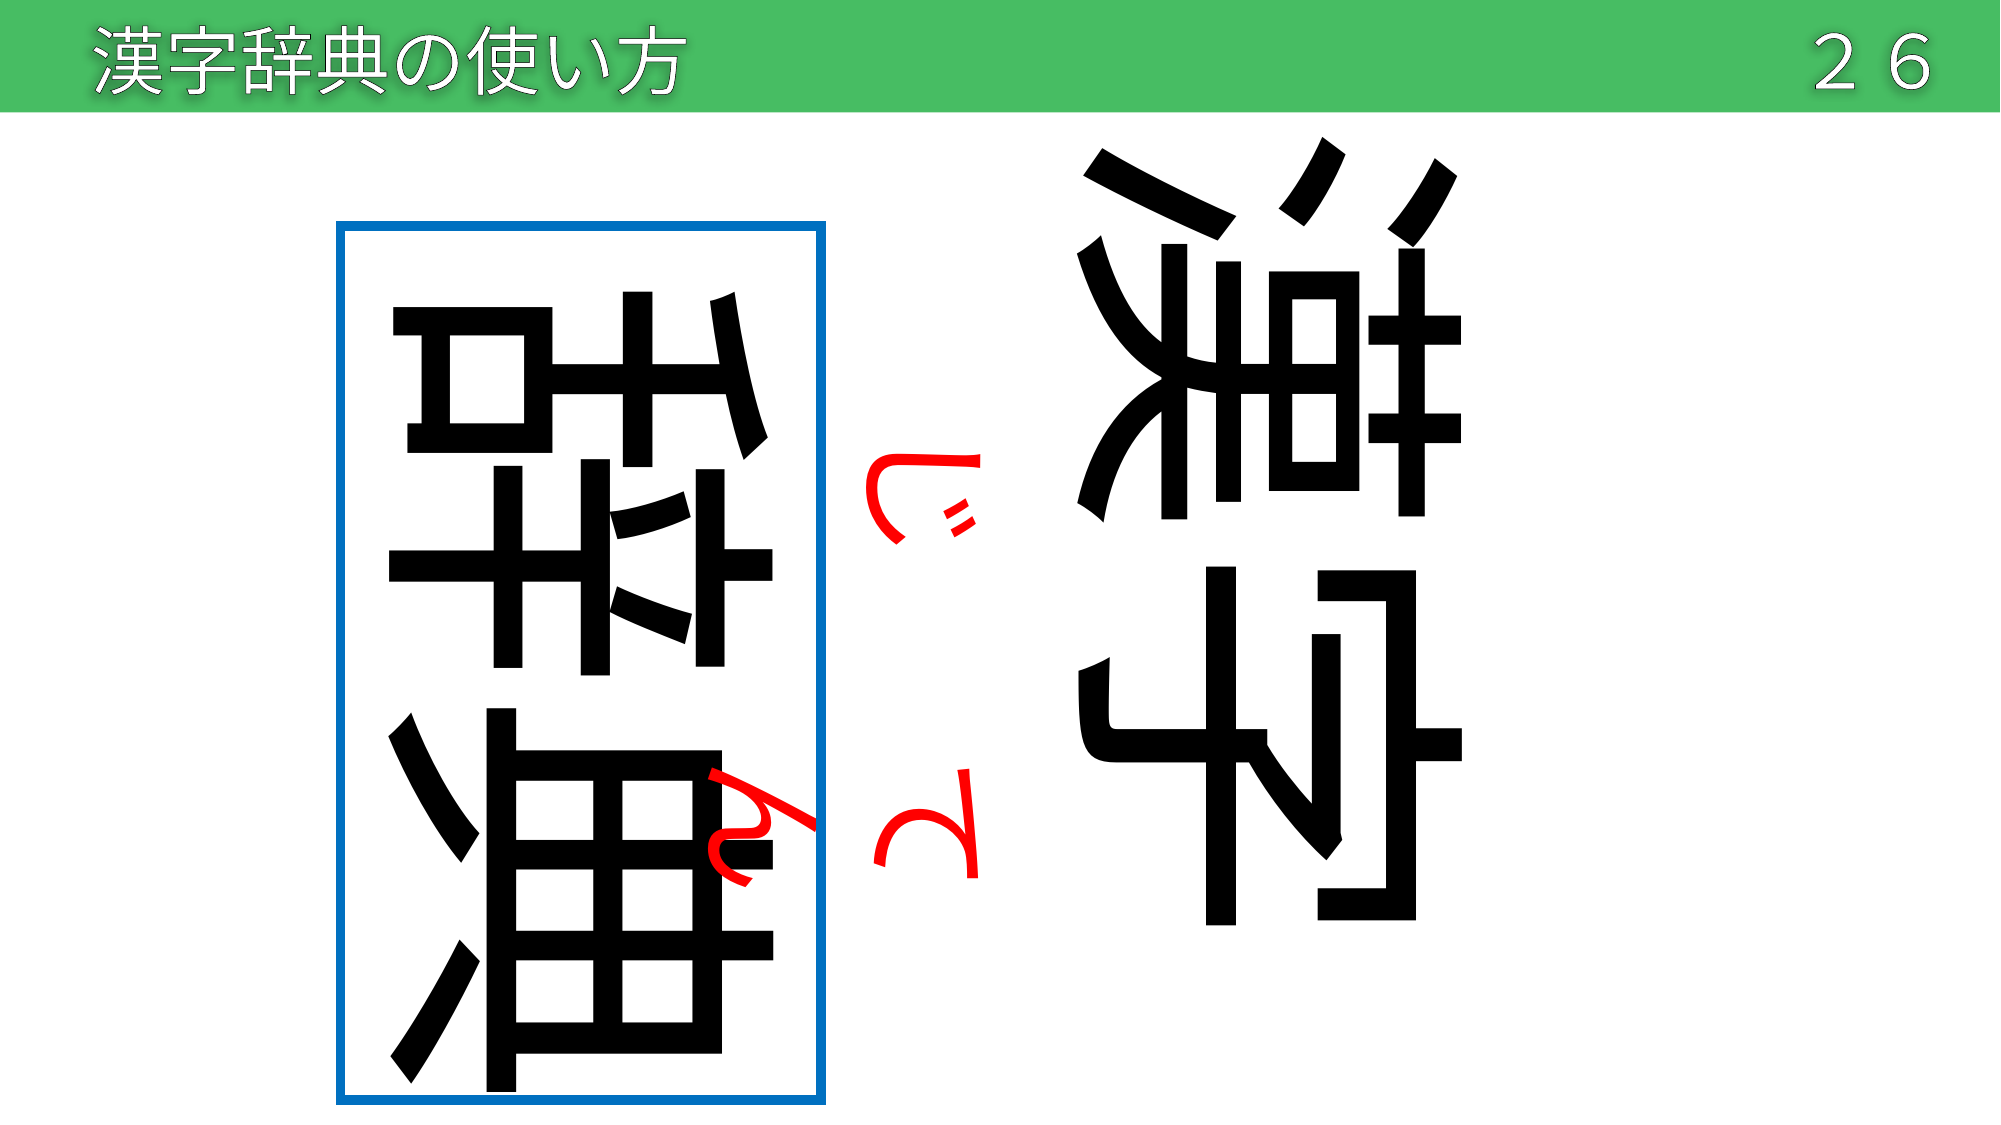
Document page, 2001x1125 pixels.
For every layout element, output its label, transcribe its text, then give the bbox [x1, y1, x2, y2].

text_box 漢字 [999, 106, 1536, 1037]
text_box [0, 0, 2000, 113]
text_box じ [822, 408, 999, 563]
text_box 漢字辞典の使い方 [75, 6, 1603, 112]
text_box 辞典 [311, 260, 847, 1125]
text_box [340, 225, 822, 1101]
text_box ２６ [1782, 6, 1963, 112]
text_box てん [826, 742, 999, 1035]
